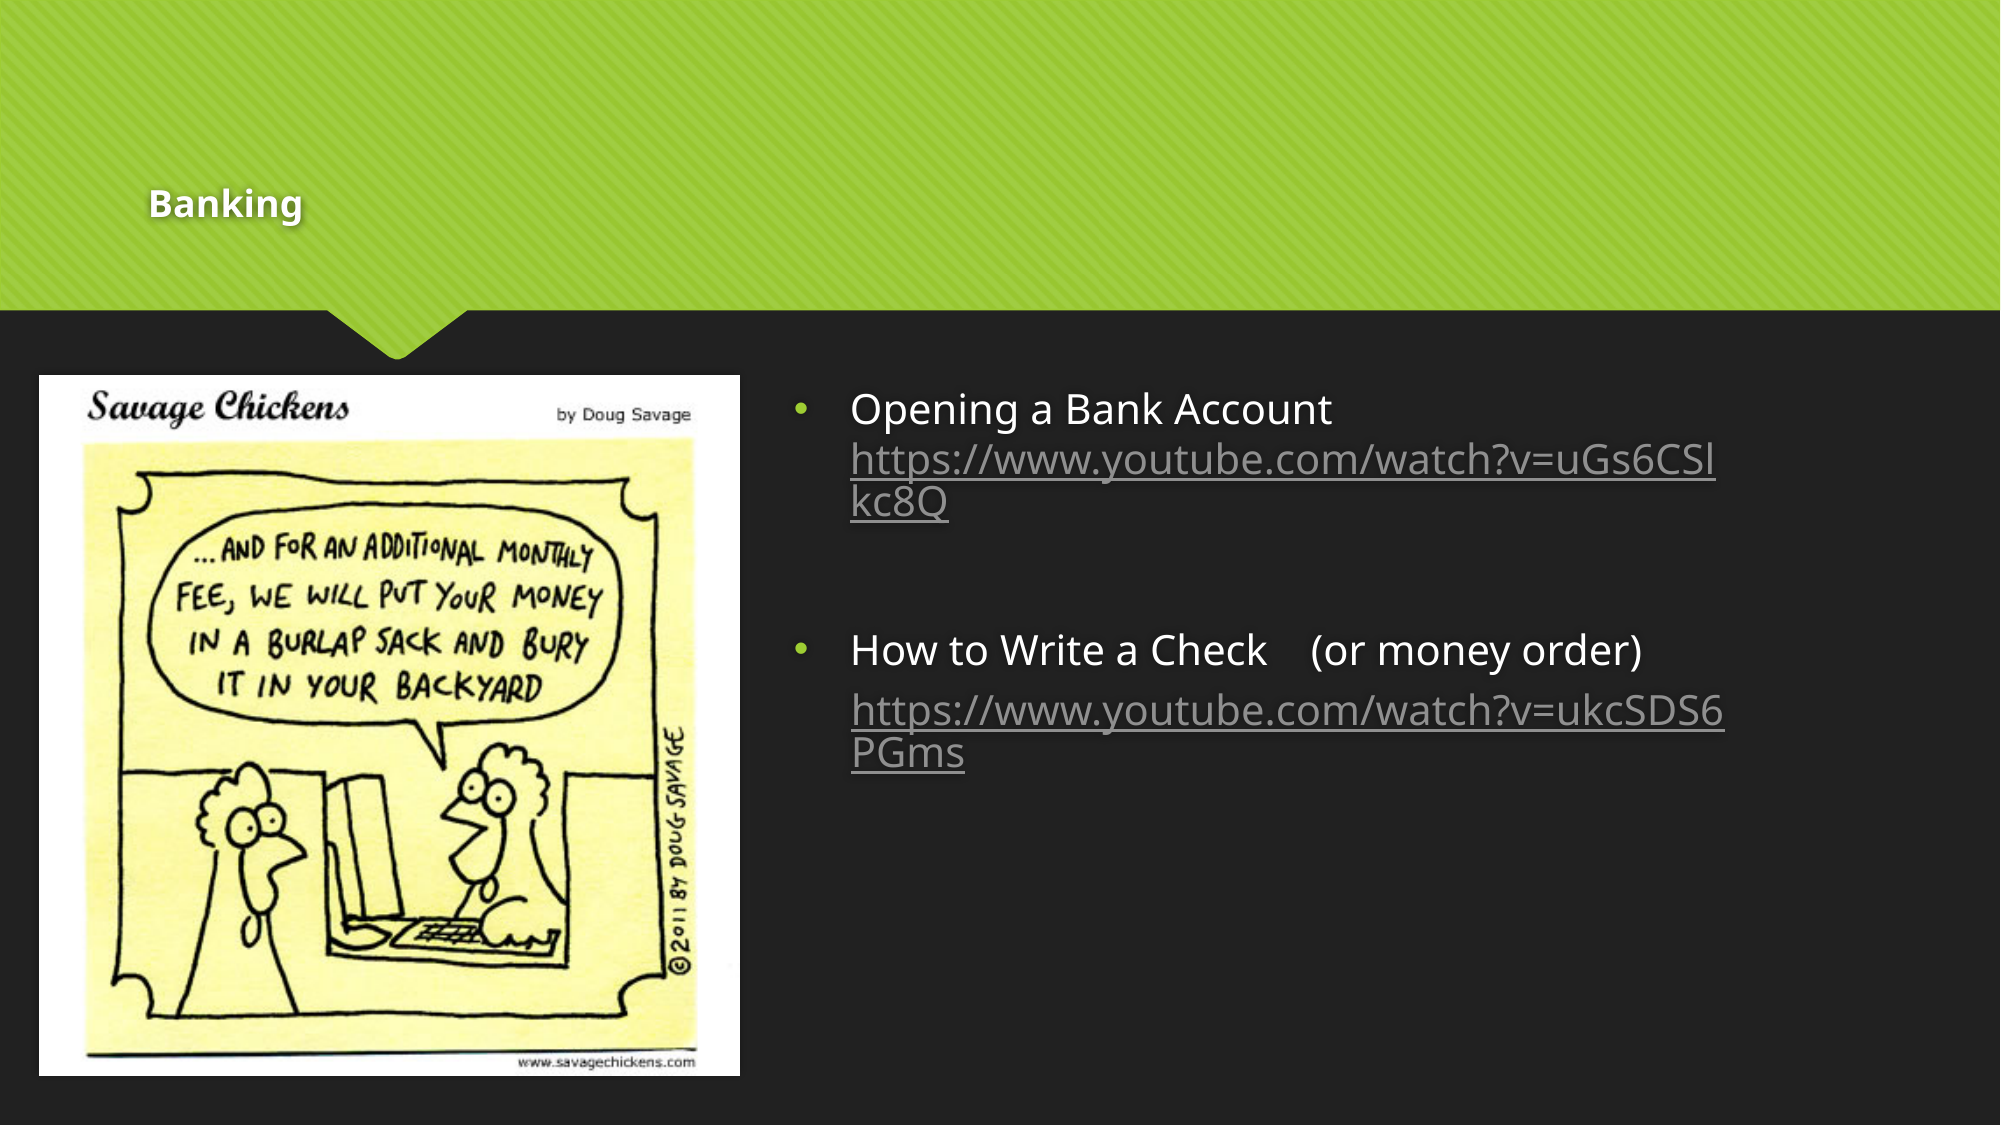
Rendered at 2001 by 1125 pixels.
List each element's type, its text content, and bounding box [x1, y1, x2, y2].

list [39, 375, 740, 1076]
title Banking [132, 73, 1868, 233]
list Opening a Bank Account https://www.youtube.com/watch?v=uGs6CSlkc8Q How to Write a Check (or money order) https://www.youtube.com/watch?v=ukcSDS6PGms [778, 375, 1740, 1049]
